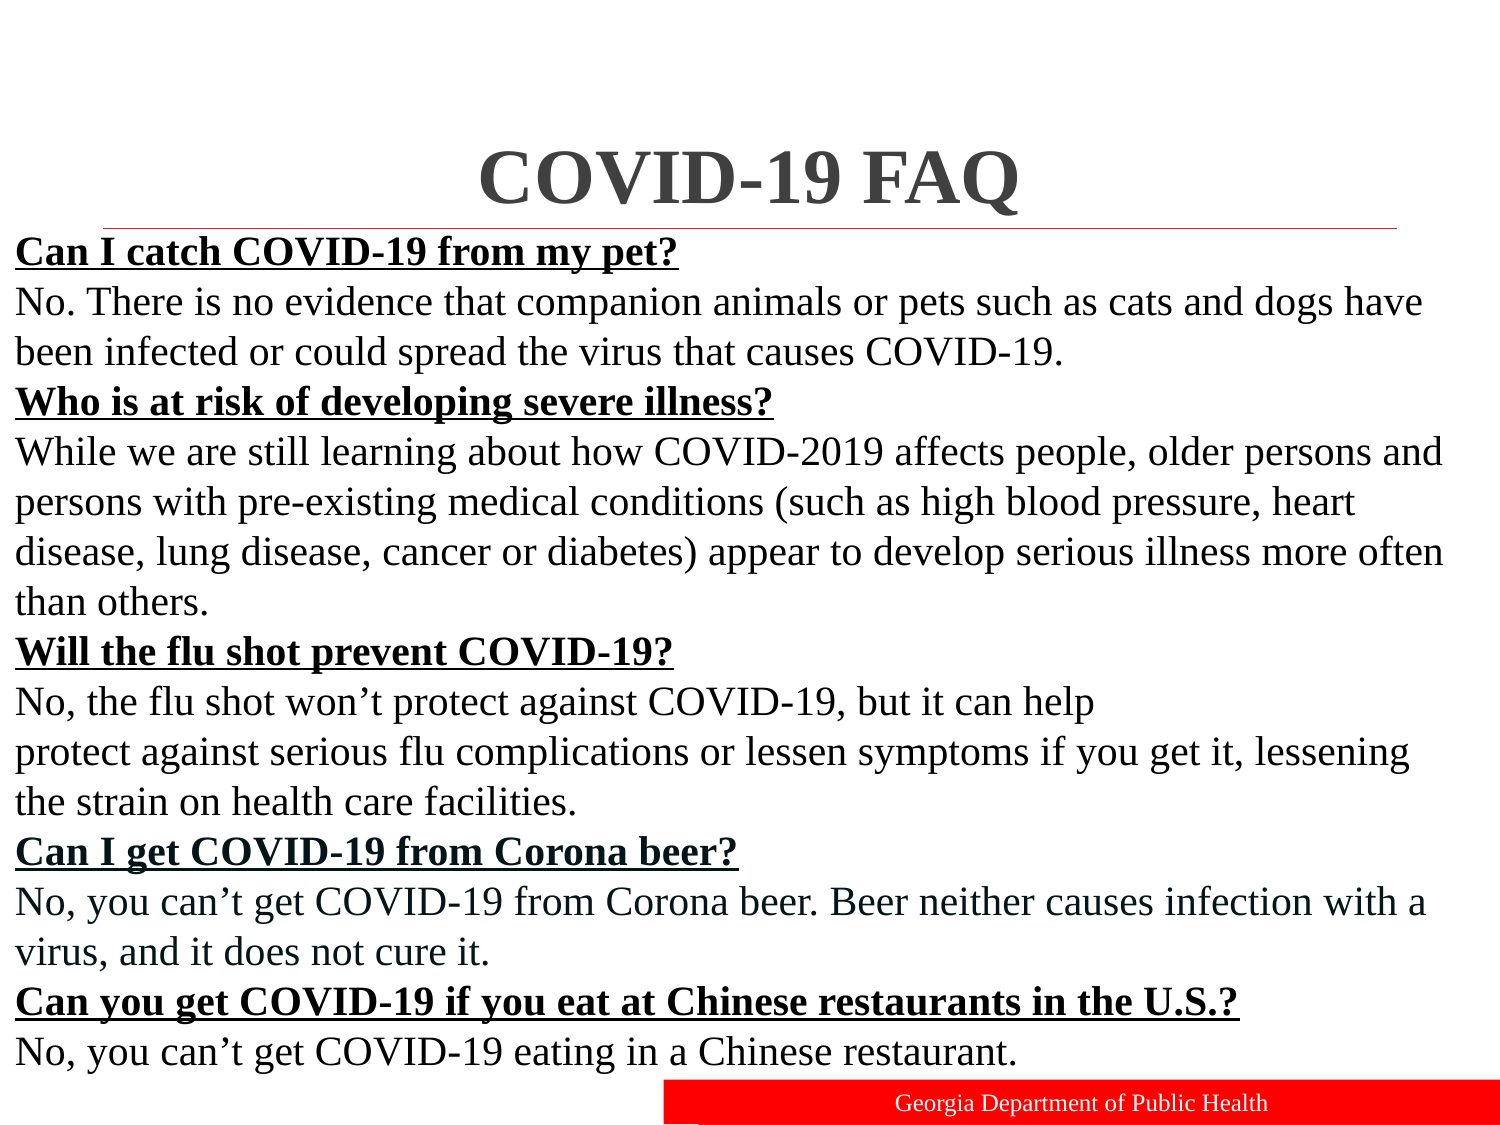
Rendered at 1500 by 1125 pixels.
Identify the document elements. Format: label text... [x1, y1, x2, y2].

text_box Georgia Department of Public Health [663, 1079, 1500, 1125]
list Can I catch COVID-19 from my pet? No. There is no evidence that companion animals or pets such as cats and dogs have been infected or could spread the virus that causes COVID-19. Who is at risk of developing severe illness? While we are still learning about how COVID-2019 affects people, older persons and persons with pre-existing medical conditions (such as high blood pressure, heart disease, lung disease, cancer or diabetes) appear to develop serious illness more often than others. Will the flu shot prevent COVID-19? No, the flu shot won’t protect against COVID-19, but it can help protect against serious flu complications or lessen symptoms if you get it, lessening the strain on health care facilities. Can I get COVID-19 from Corona beer? No, you can’t get COVID-19 from Corona beer. Beer neither causes infection with a virus, and it does not cure it. Can you get COVID-19 if you eat at Chinese restaurants in the U.S.? No, you can’t get COVID-19 eating in a Chinese restaurant. [0, 216, 1473, 945]
title COVID-19 FAQ [103, 128, 1397, 216]
